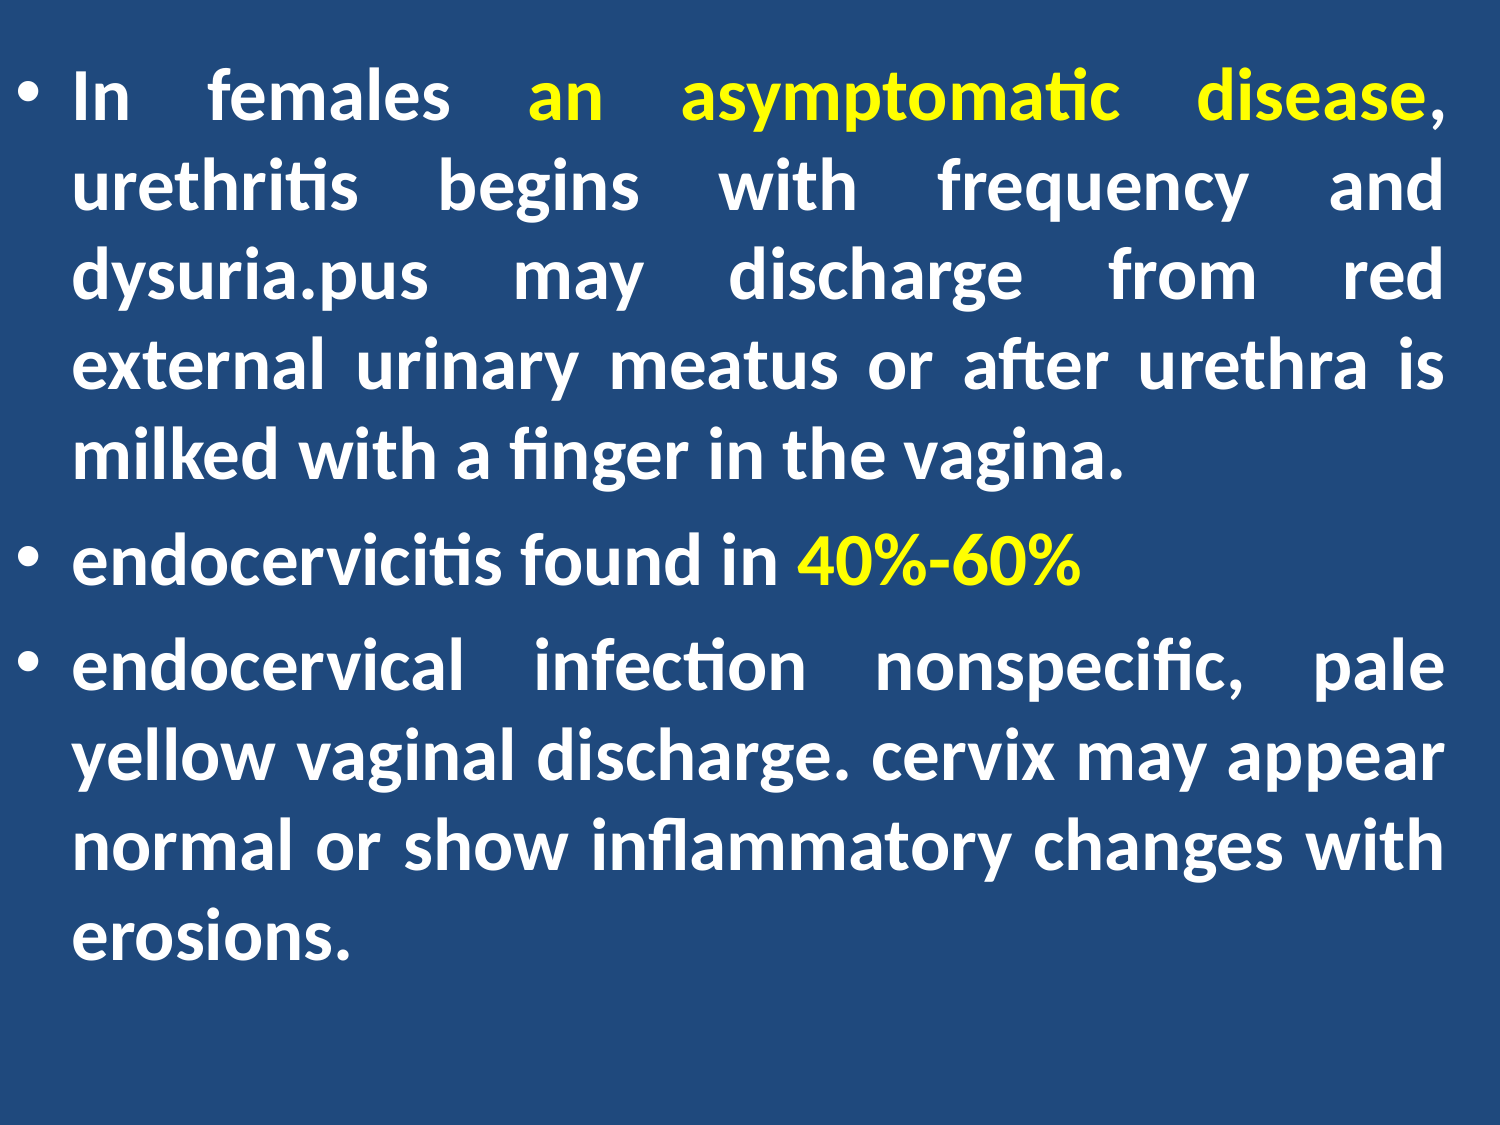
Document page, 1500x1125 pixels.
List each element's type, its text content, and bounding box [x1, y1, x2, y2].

list In females an asymptomatic disease, urethritis begins with frequency and dysuria.pus may discharge from red external urinary meatus or after urethra is milked with a finger in the vagina. endocervicitis found in 40%-60% endocervical infection nonspecific, pale yellow vaginal discharge. cervix may appear normal or show inflammatory changes with erosions. [0, 37, 1463, 1125]
